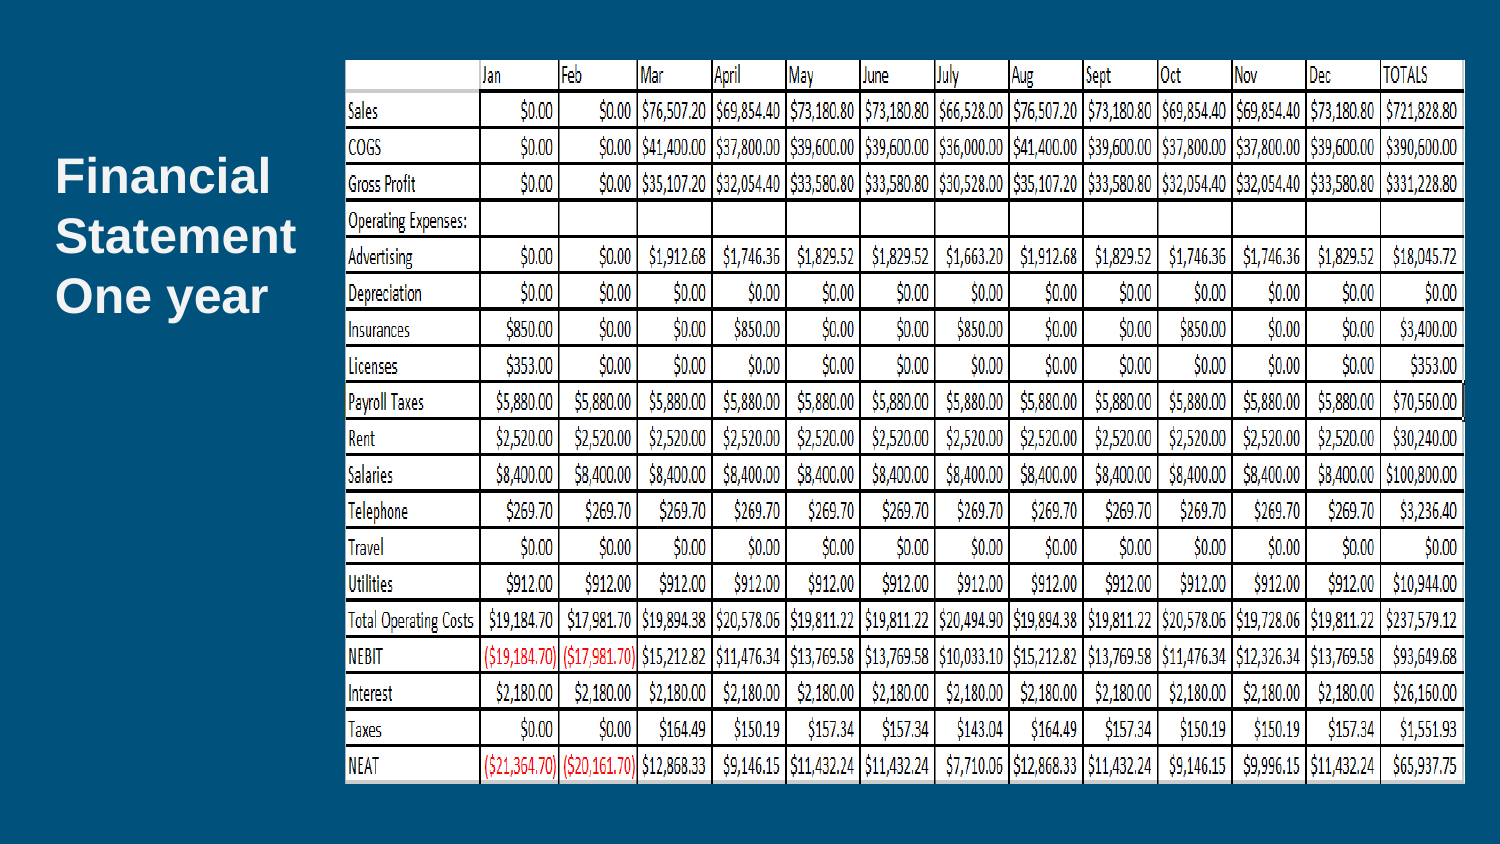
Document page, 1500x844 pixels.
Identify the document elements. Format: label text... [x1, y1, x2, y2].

text_box Financial Statement One year [39, 128, 331, 721]
picture [346, 61, 1464, 783]
